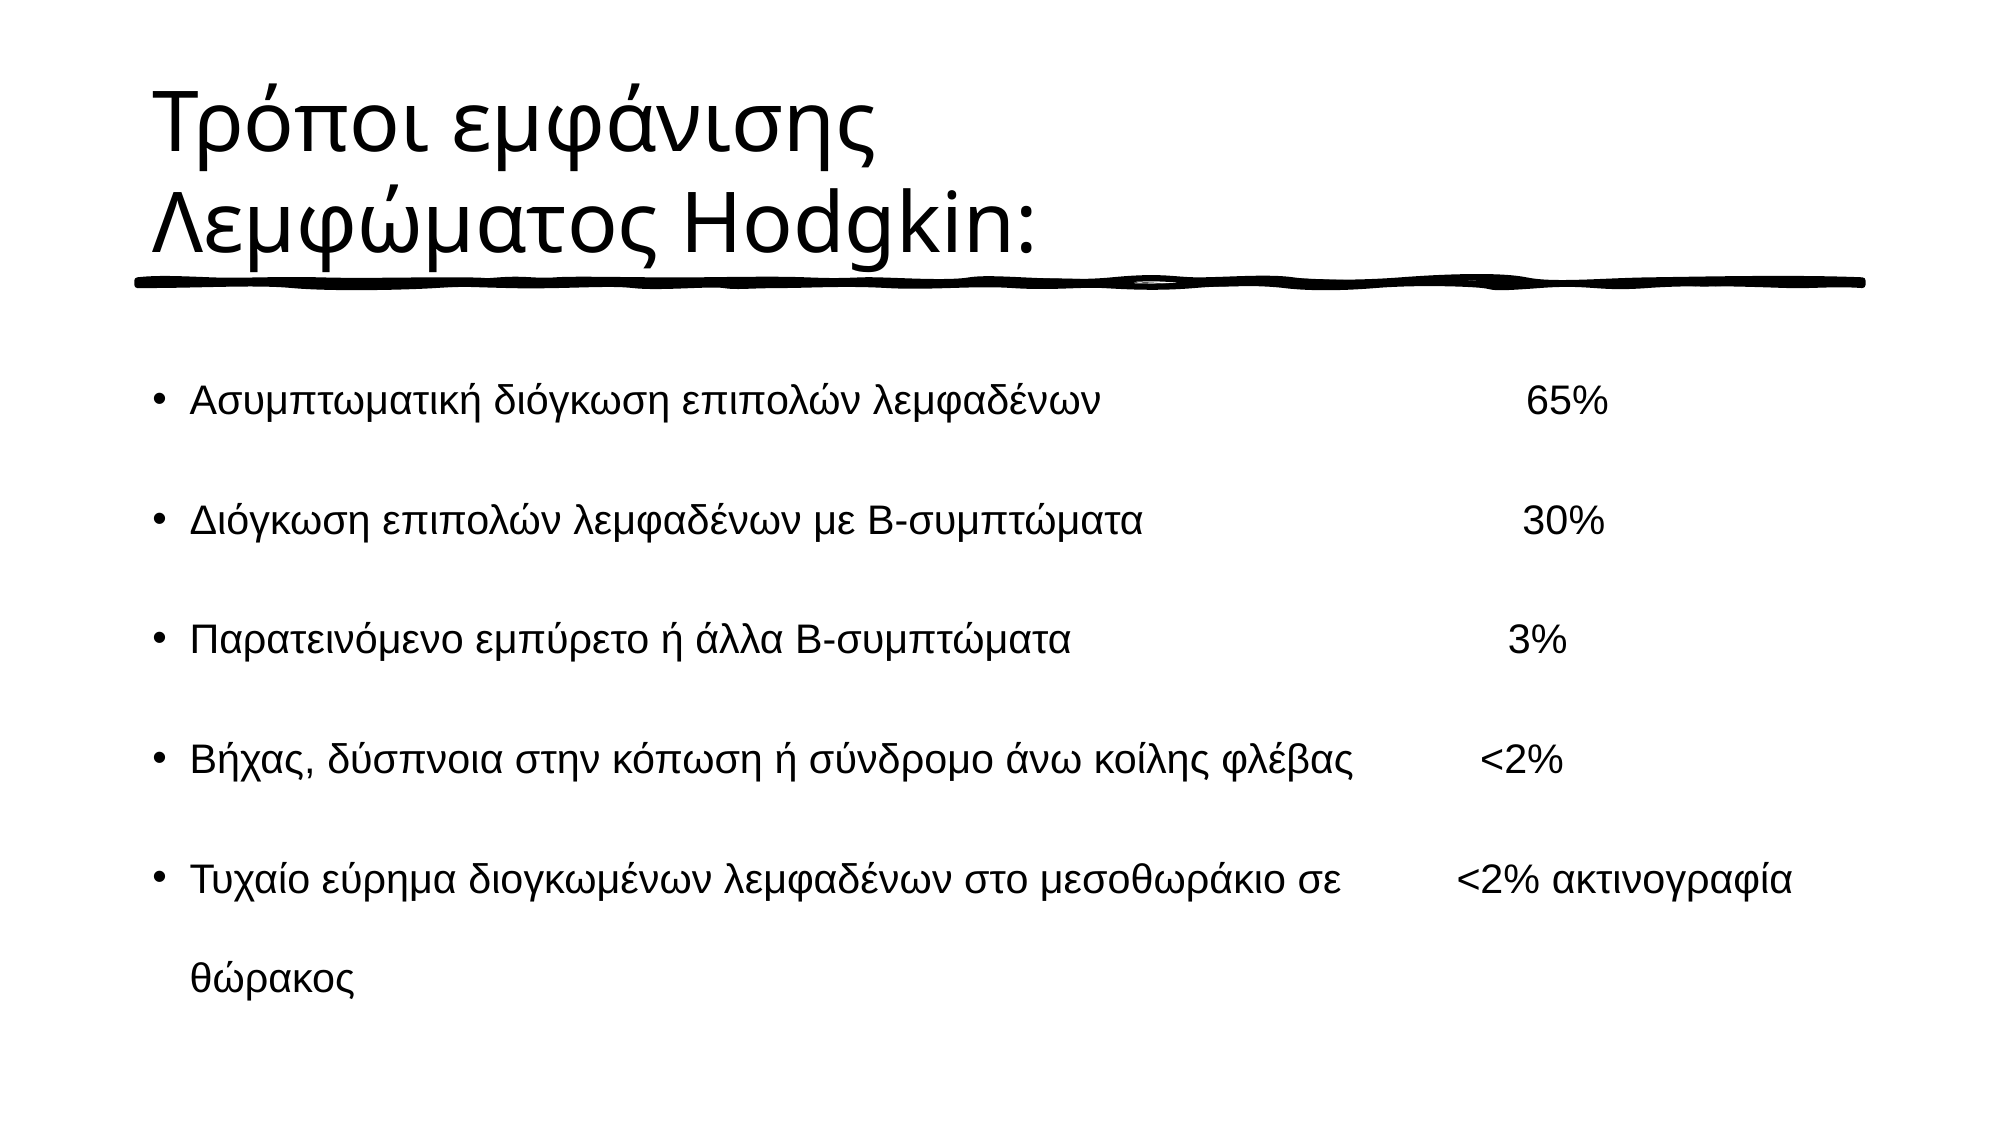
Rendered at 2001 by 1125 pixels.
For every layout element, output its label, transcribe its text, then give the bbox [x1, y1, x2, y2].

list Aσυμπτωματική διόγκωση επιπολών λεμφαδένων 65% Διόγκωση επιπολών λεμφαδένων με Β-συμπτώματα 30% Παρατεινόμενο εμπύρετο ή άλλα Β-συμπτώματα 3% Βήχας, δύσπνοια στην κόπωση ή σύνδρομο άνω κοίλης φλέβας <2% Τυχαίο εύρημα διογκωμένων λεμφαδένων στο μεσοθωράκιο σε <2% ακτινογραφία θώρακος [137, 316, 1863, 1014]
title Τρόποι εμφάνισης Λεμφώματος Hodgkin: [137, 59, 1863, 278]
